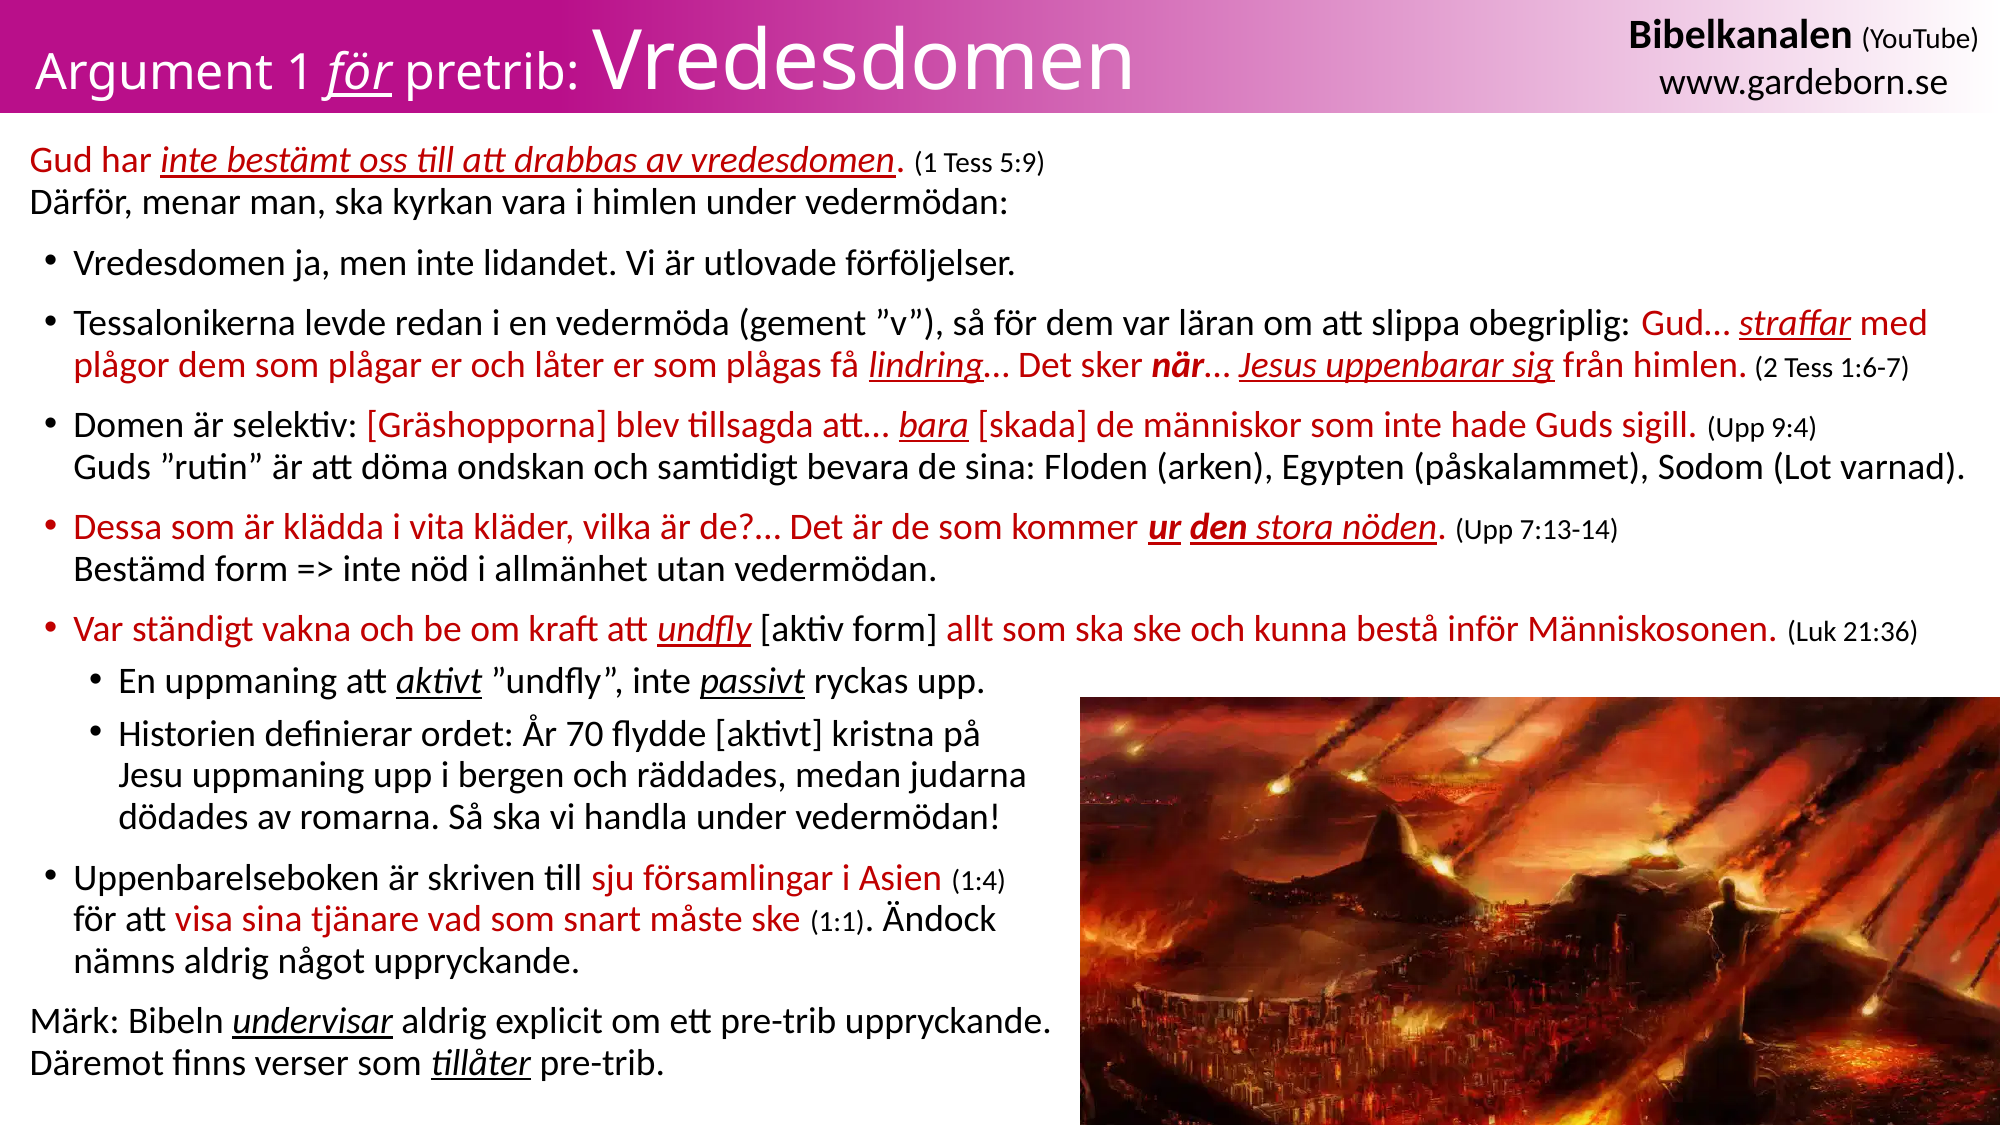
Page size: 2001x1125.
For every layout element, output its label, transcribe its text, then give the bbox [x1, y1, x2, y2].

title Argument 1 för pretrib: Vredesdomen [0, 0, 1890, 113]
text_box Gud har inte bestämt oss till att drabbas av vredesdomen. (1 Tess 5:9) Därför, menar man, ska kyrkan vara i himlen under vedermödan: Vredesdomen ja, men inte lidandet. Vi är utlovade förföljelser. Tessalonikerna levde redan i en vedermöda (gement ”v”), så för dem var läran om att slippa obegriplig: Gud… straffar med plågor dem som plågar er och låter er som plågas få lindring… Det sker när… Jesus uppenbarar sig från himlen. (2 Tess 1:6-7) Domen är selektiv: [Gräshopporna] blev tillsagda att… bara [skada] de människor som inte hade Guds sigill. (Upp 9:4) Guds ”rutin” är att döma ondskan och samtidigt bevara de sina: Floden (arken), Egypten (påskalammet), Sodom (Lot varnad). Dessa som är klädda i vita kläder, vilka är de?… Det är de som kommer ur den stora nöden. (Upp 7:13-14) Bestämd form => inte nöd i allmänhet utan vedermödan. Var ständigt vakna och be om kraft att undfly [aktiv form] allt som ska ske och kunna bestå inför Människosonen. (Luk 21:36) En uppmaning att aktivt ”undfly”, inte passivt ryckas upp. Historien definierar ordet: År 70 flydde [aktivt] kristna på Jesu uppmaning upp i bergen och räddades, medan judarna dödades av romarna. Så ska vi handla under vedermödan! Uppenbarelseboken är skriven till sju församlingar i Asien (1:4) för att visa sina tjänare vad som snart måste ske (1:1). Ändock nämns aldrig något uppryckande. Märk: Bibeln undervisar aldrig explicit om ett pre-trib uppryckande. Däremot finns verser som tillåter pre-trib. [0, 131, 2000, 1091]
picture [1080, 697, 2000, 1125]
